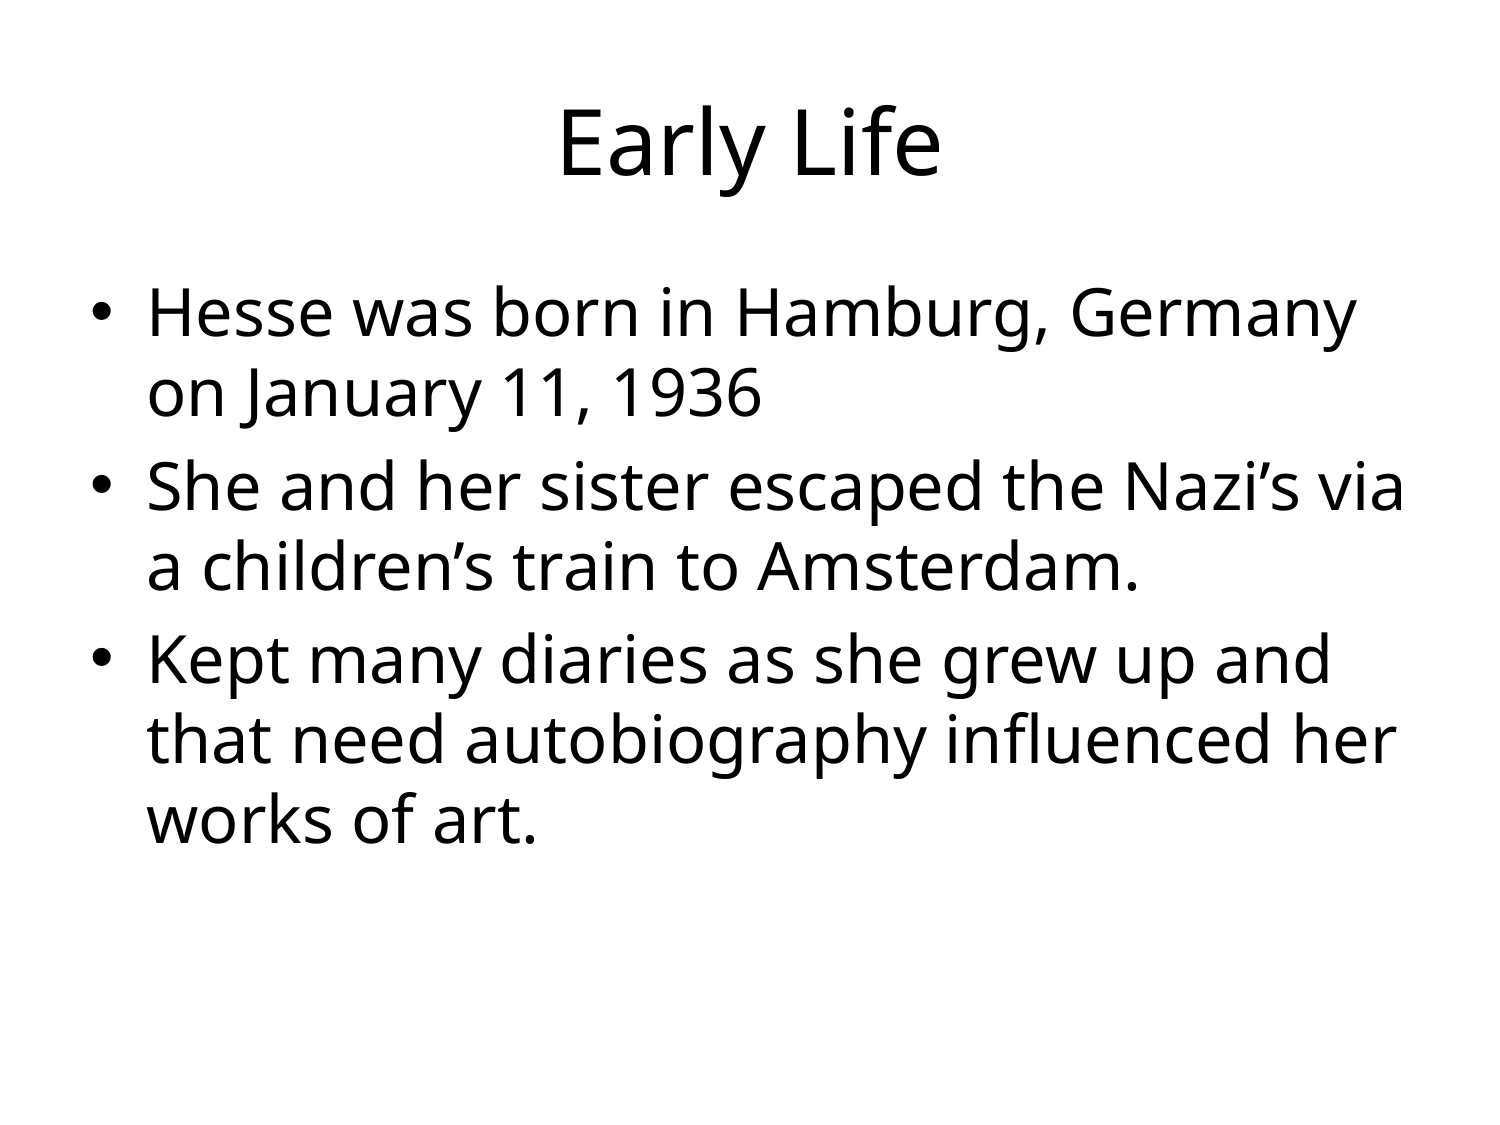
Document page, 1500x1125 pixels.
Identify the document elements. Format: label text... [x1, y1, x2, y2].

title Early Life [75, 45, 1425, 233]
list Hesse was born in Hamburg, Germany on January 11, 1936 She and her sister escaped the Nazi’s via a children’s train to Amsterdam. Kept many diaries as she grew up and that need autobiography influenced her works of art. [75, 262, 1425, 1005]
